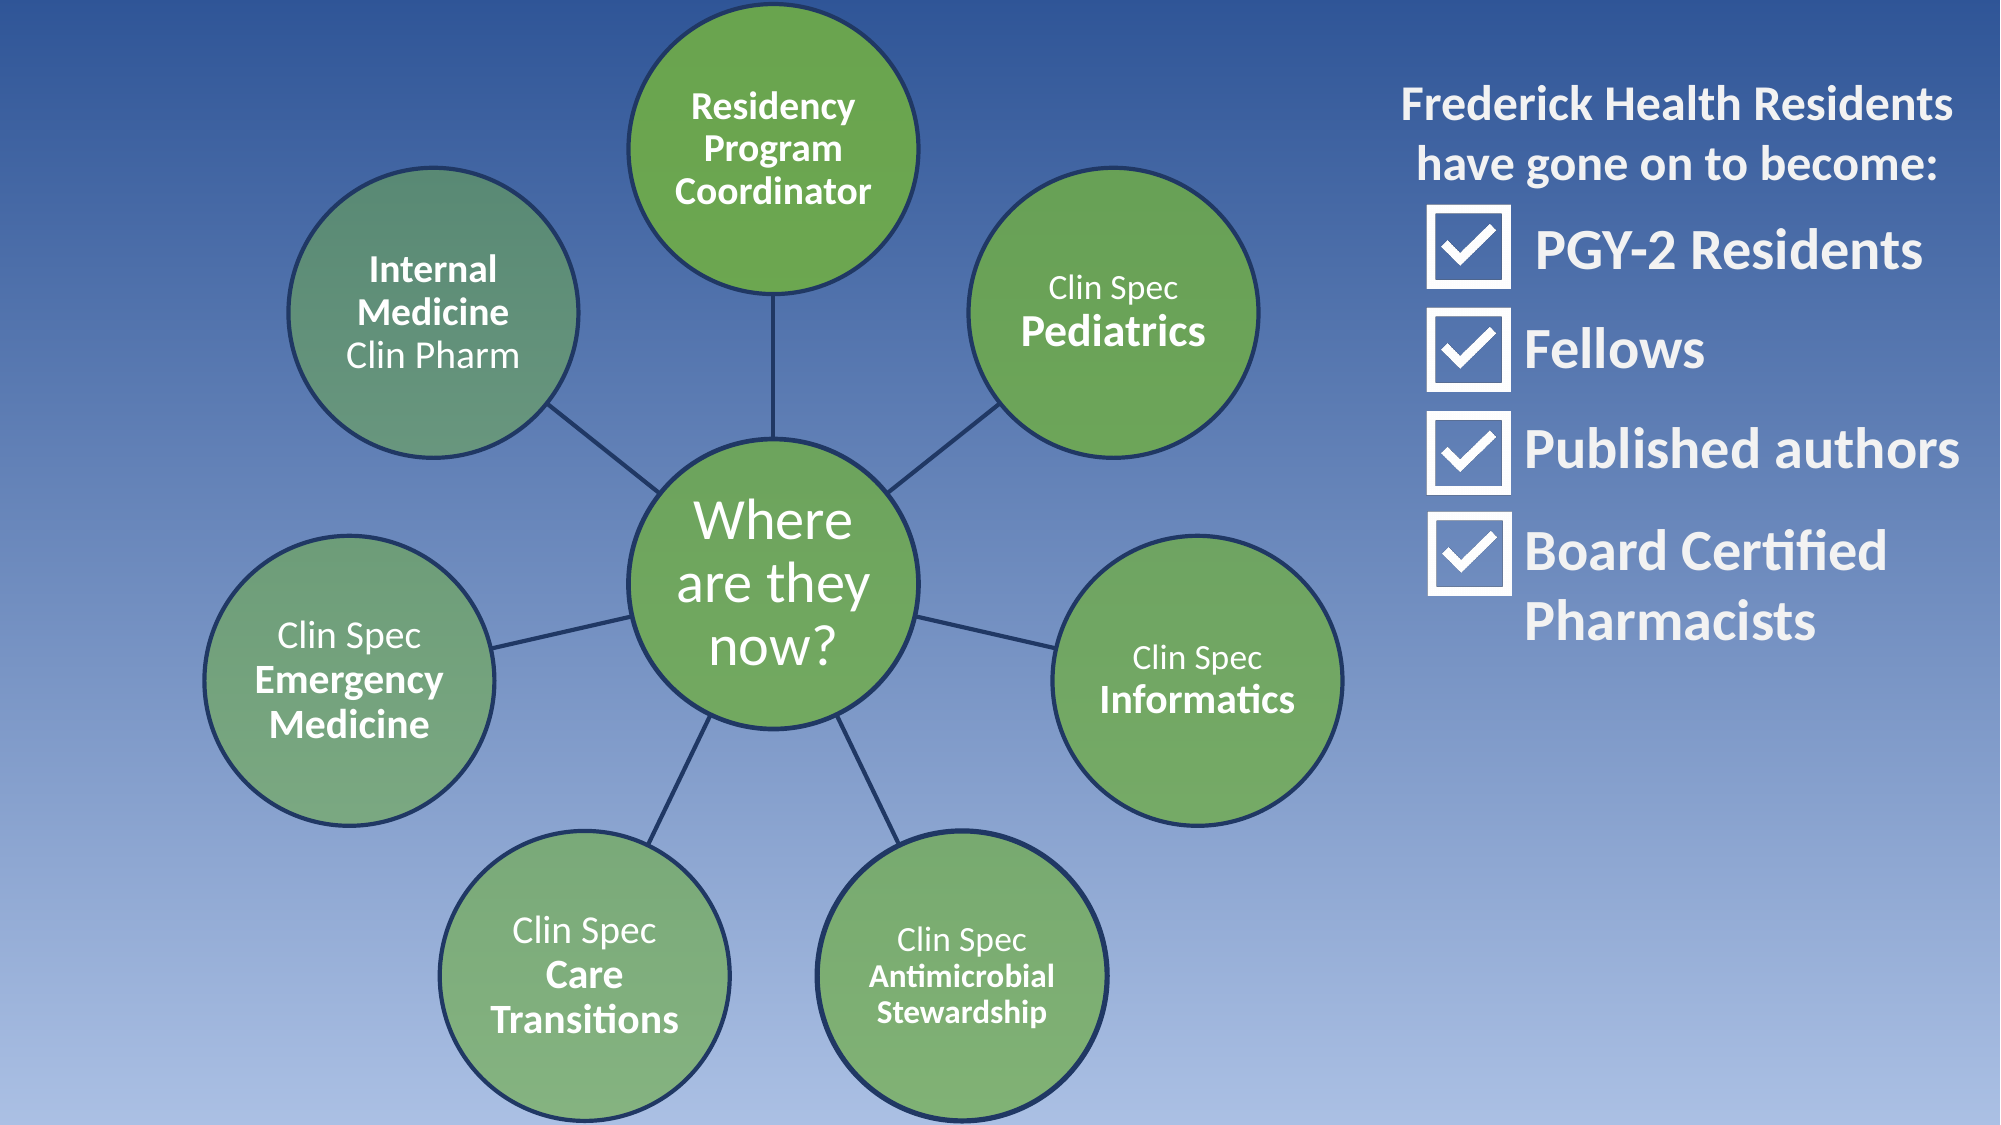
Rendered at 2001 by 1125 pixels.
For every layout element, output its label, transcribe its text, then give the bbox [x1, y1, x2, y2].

text_box Frederick Health Residents have gone on to become: [1547, 63, 1978, 198]
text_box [0, 0, 1547, 1125]
text_box Fellows [1547, 303, 1963, 388]
picture [1393, 171, 1545, 629]
text_box Published authors [1547, 403, 1978, 488]
text_box Board Certified Pharmacists [1547, 504, 1978, 660]
text_box PGY-2 Residents [1547, 203, 1974, 289]
